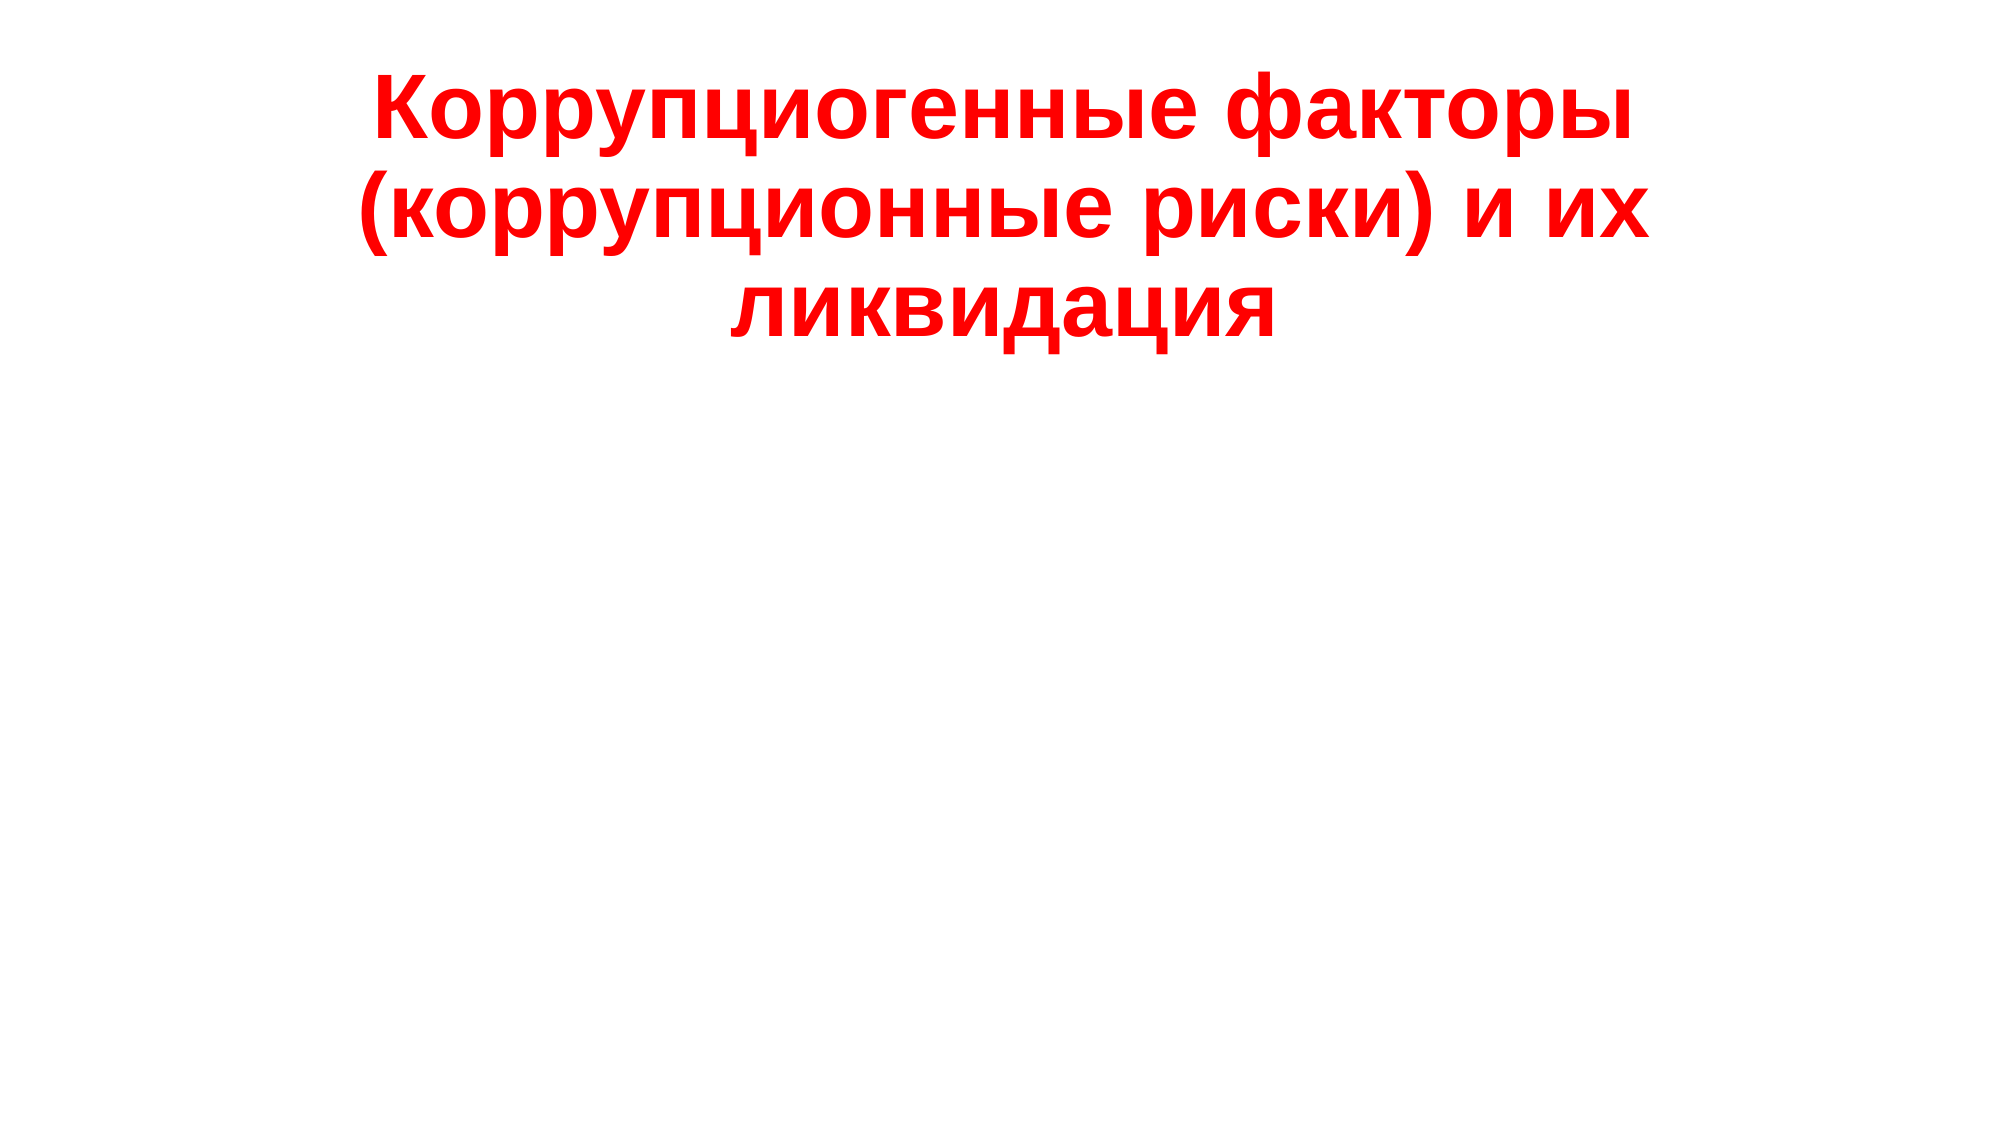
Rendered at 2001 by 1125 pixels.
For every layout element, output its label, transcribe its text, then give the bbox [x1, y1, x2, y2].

title Коррупциогенные факторы (коррупционные риски) и их ликвидация [62, 23, 1948, 365]
